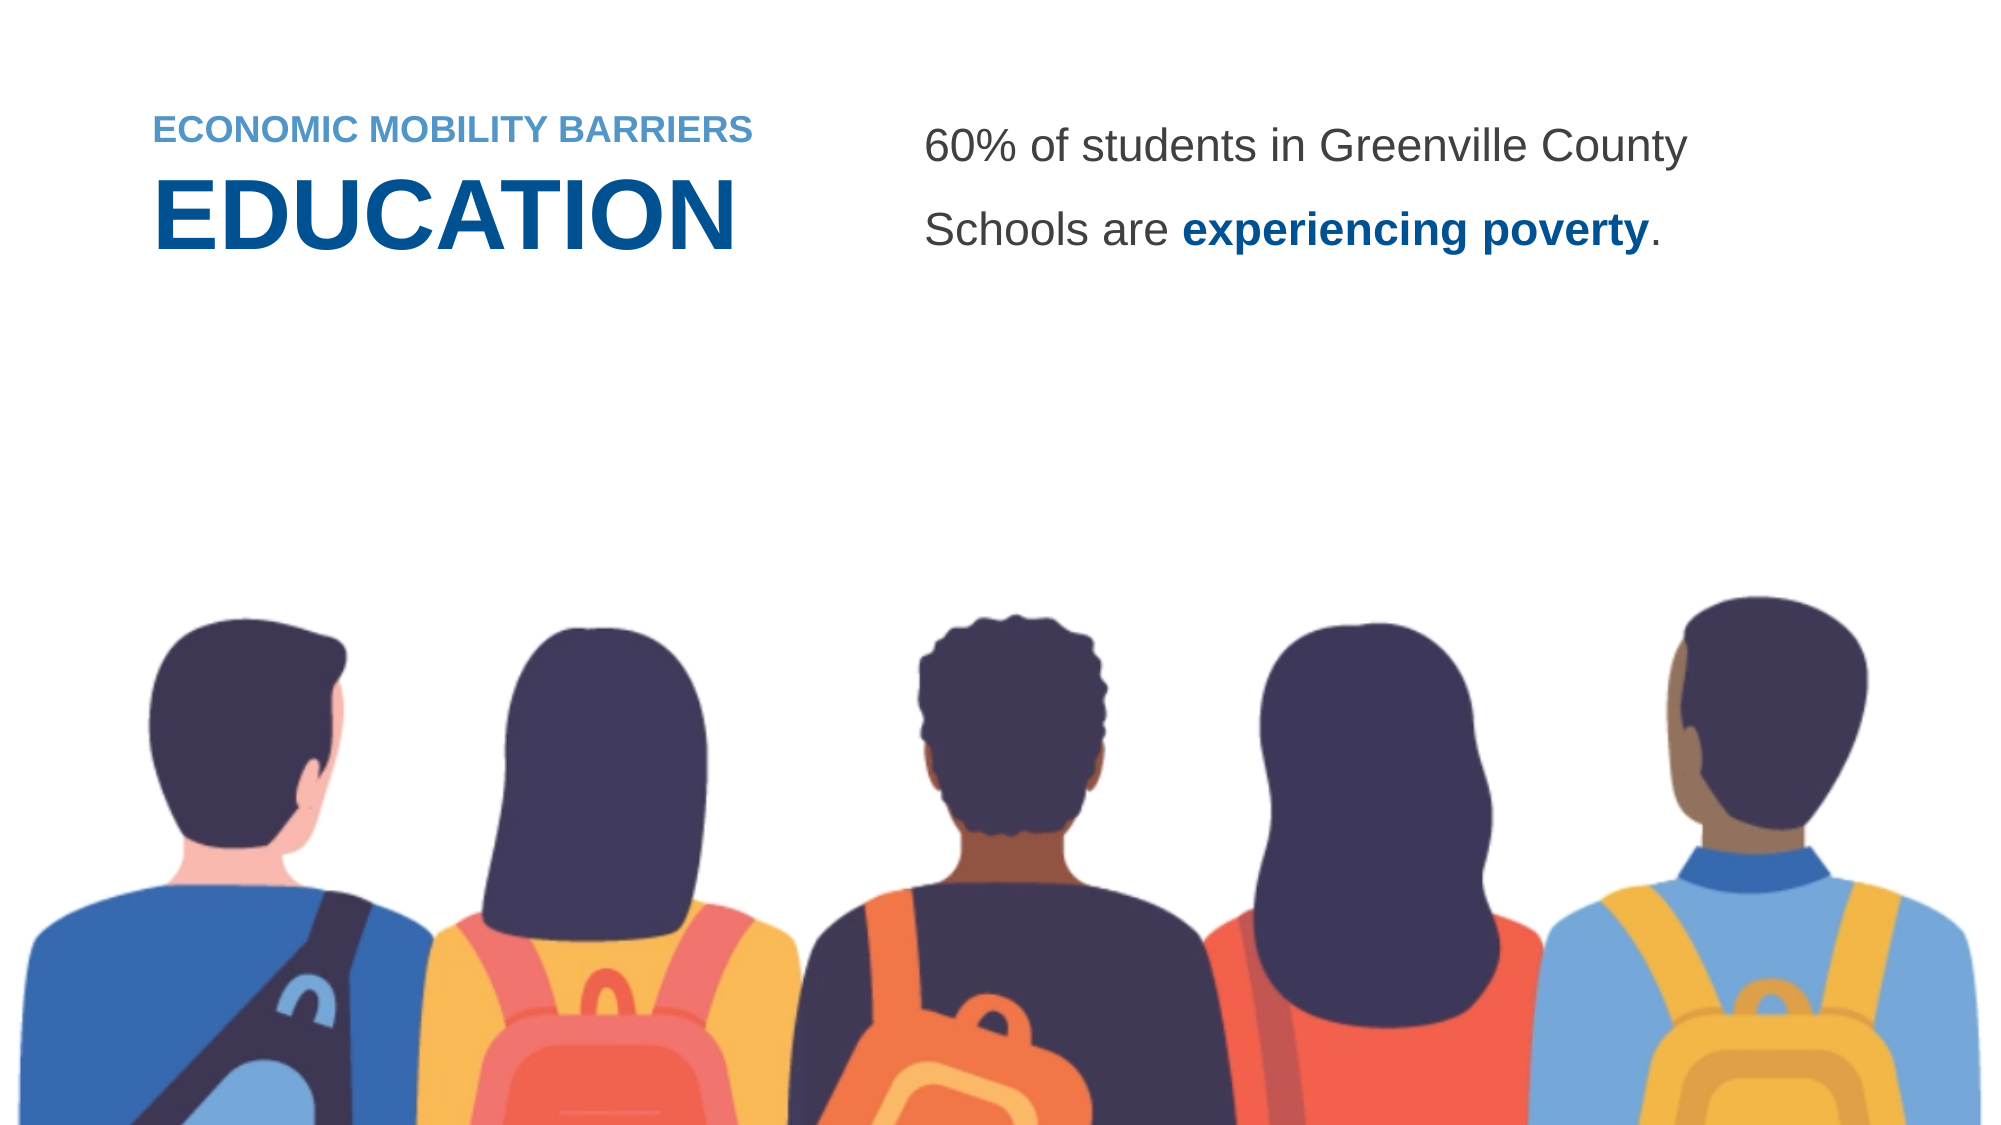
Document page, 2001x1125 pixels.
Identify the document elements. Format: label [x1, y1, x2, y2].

text_box [0, 35, 2000, 1125]
